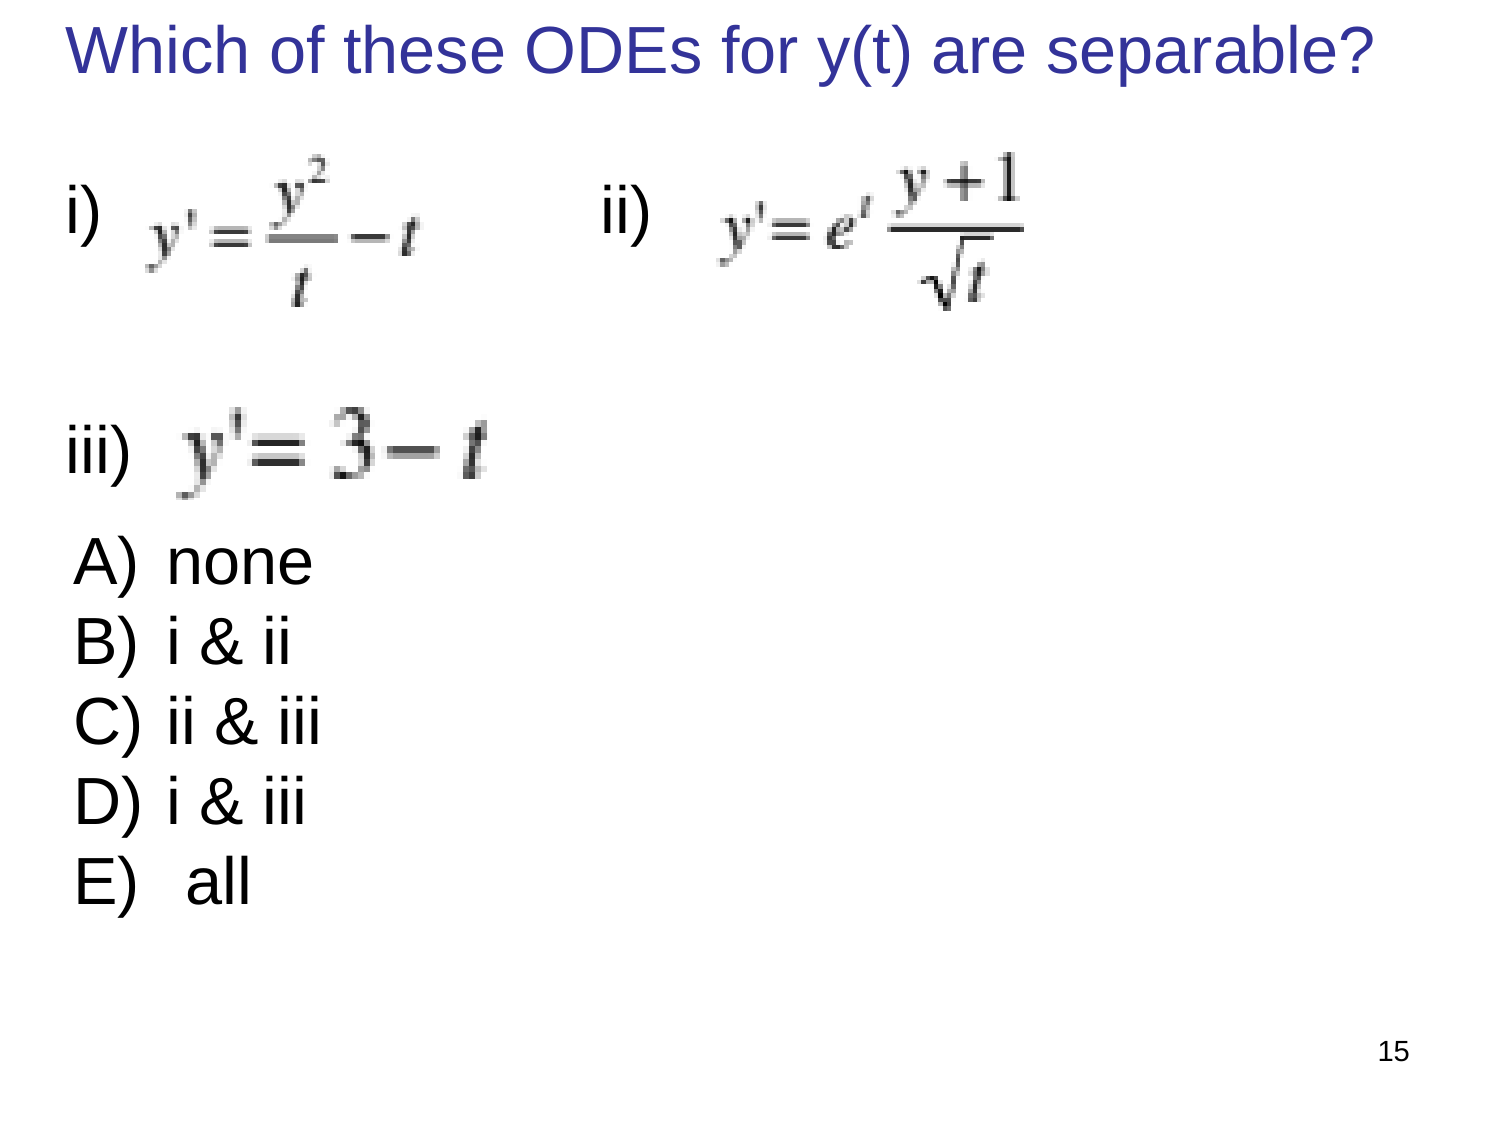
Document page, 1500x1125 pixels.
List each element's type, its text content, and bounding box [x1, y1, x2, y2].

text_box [164, 401, 488, 500]
text_box Which of these ODEs for y(t) are separable? i) ii) iii) [51, 0, 1500, 495]
slide_number 15 [1074, 1024, 1426, 1103]
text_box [708, 144, 1025, 312]
text_box none i & ii ii & iii i & iii all [58, 510, 809, 926]
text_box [136, 136, 425, 320]
